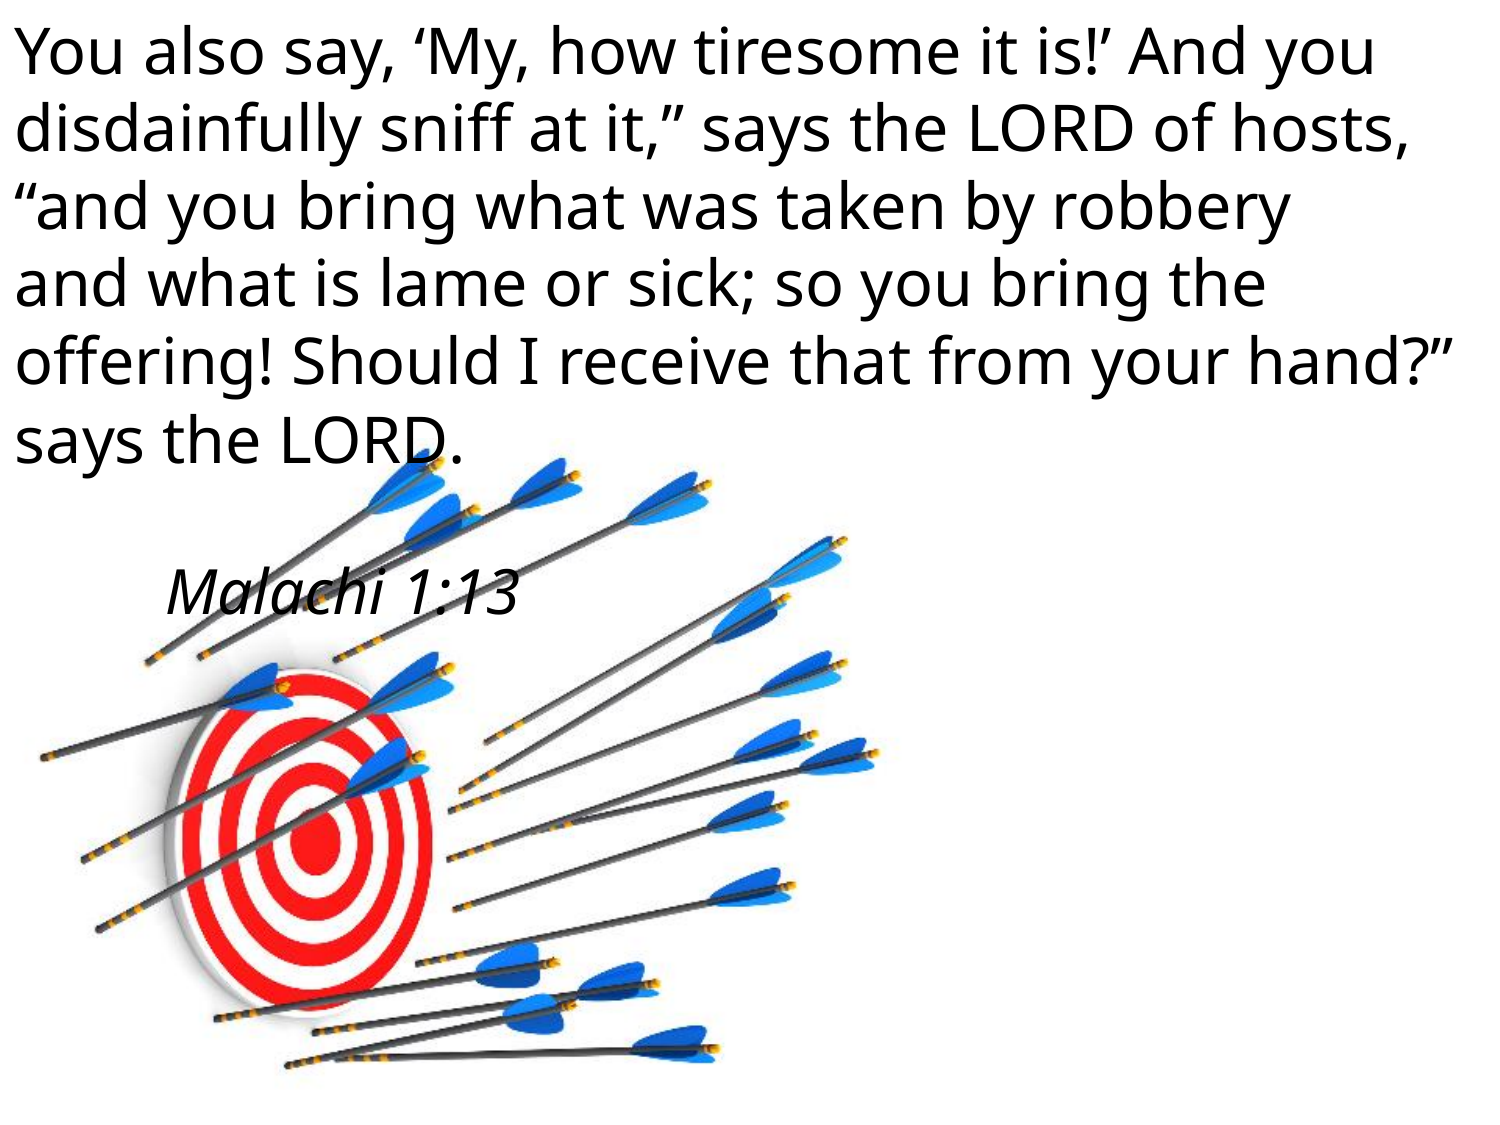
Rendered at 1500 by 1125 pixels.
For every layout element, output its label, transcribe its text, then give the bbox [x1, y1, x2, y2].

picture [0, 438, 926, 1093]
text_box You also say, ‘My, how tiresome it is!’ And you disdainfully sniff at it,” says the Lord of hosts, “and you bring what was taken by robbery and what is lame or sick; so you bring the offering! Should I receive that from your hand?” says the Lord. Malachi 1:13 [0, 2, 1500, 635]
